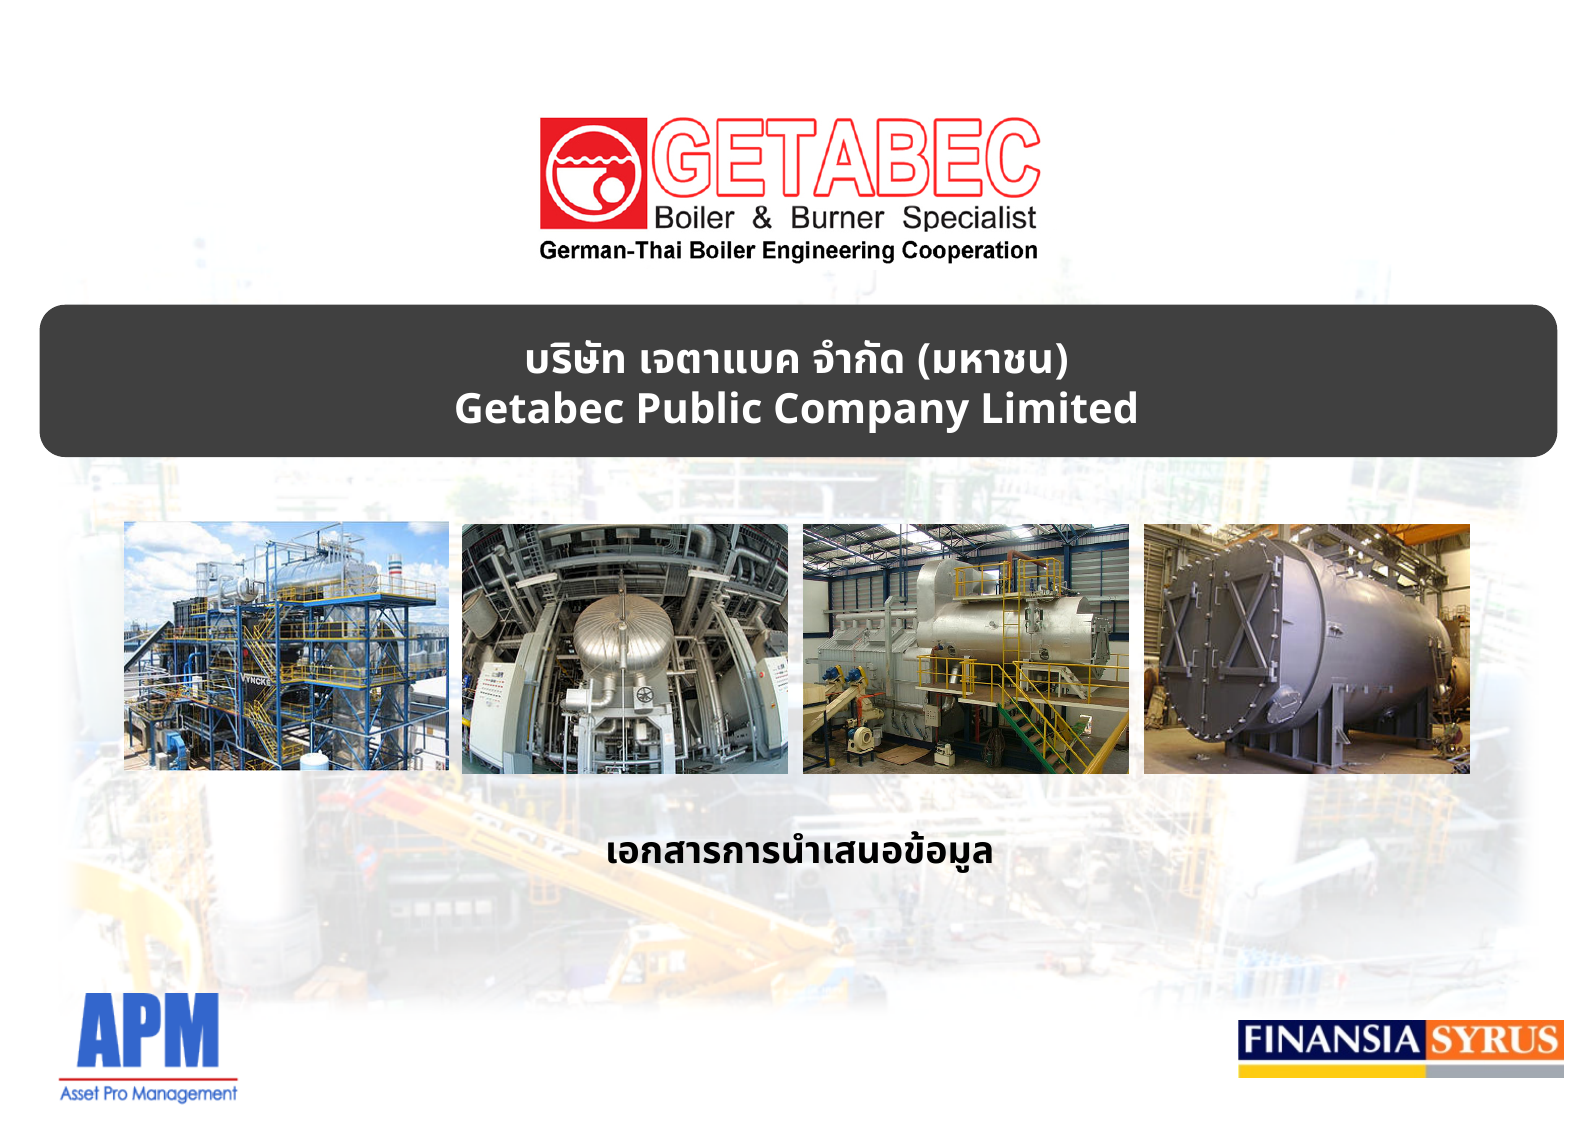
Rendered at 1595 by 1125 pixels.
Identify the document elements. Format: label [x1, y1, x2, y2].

picture [58, 109, 1564, 1105]
text_box [37, 304, 54, 457]
text_box [1544, 305, 1560, 457]
text_box [123, 521, 1470, 775]
